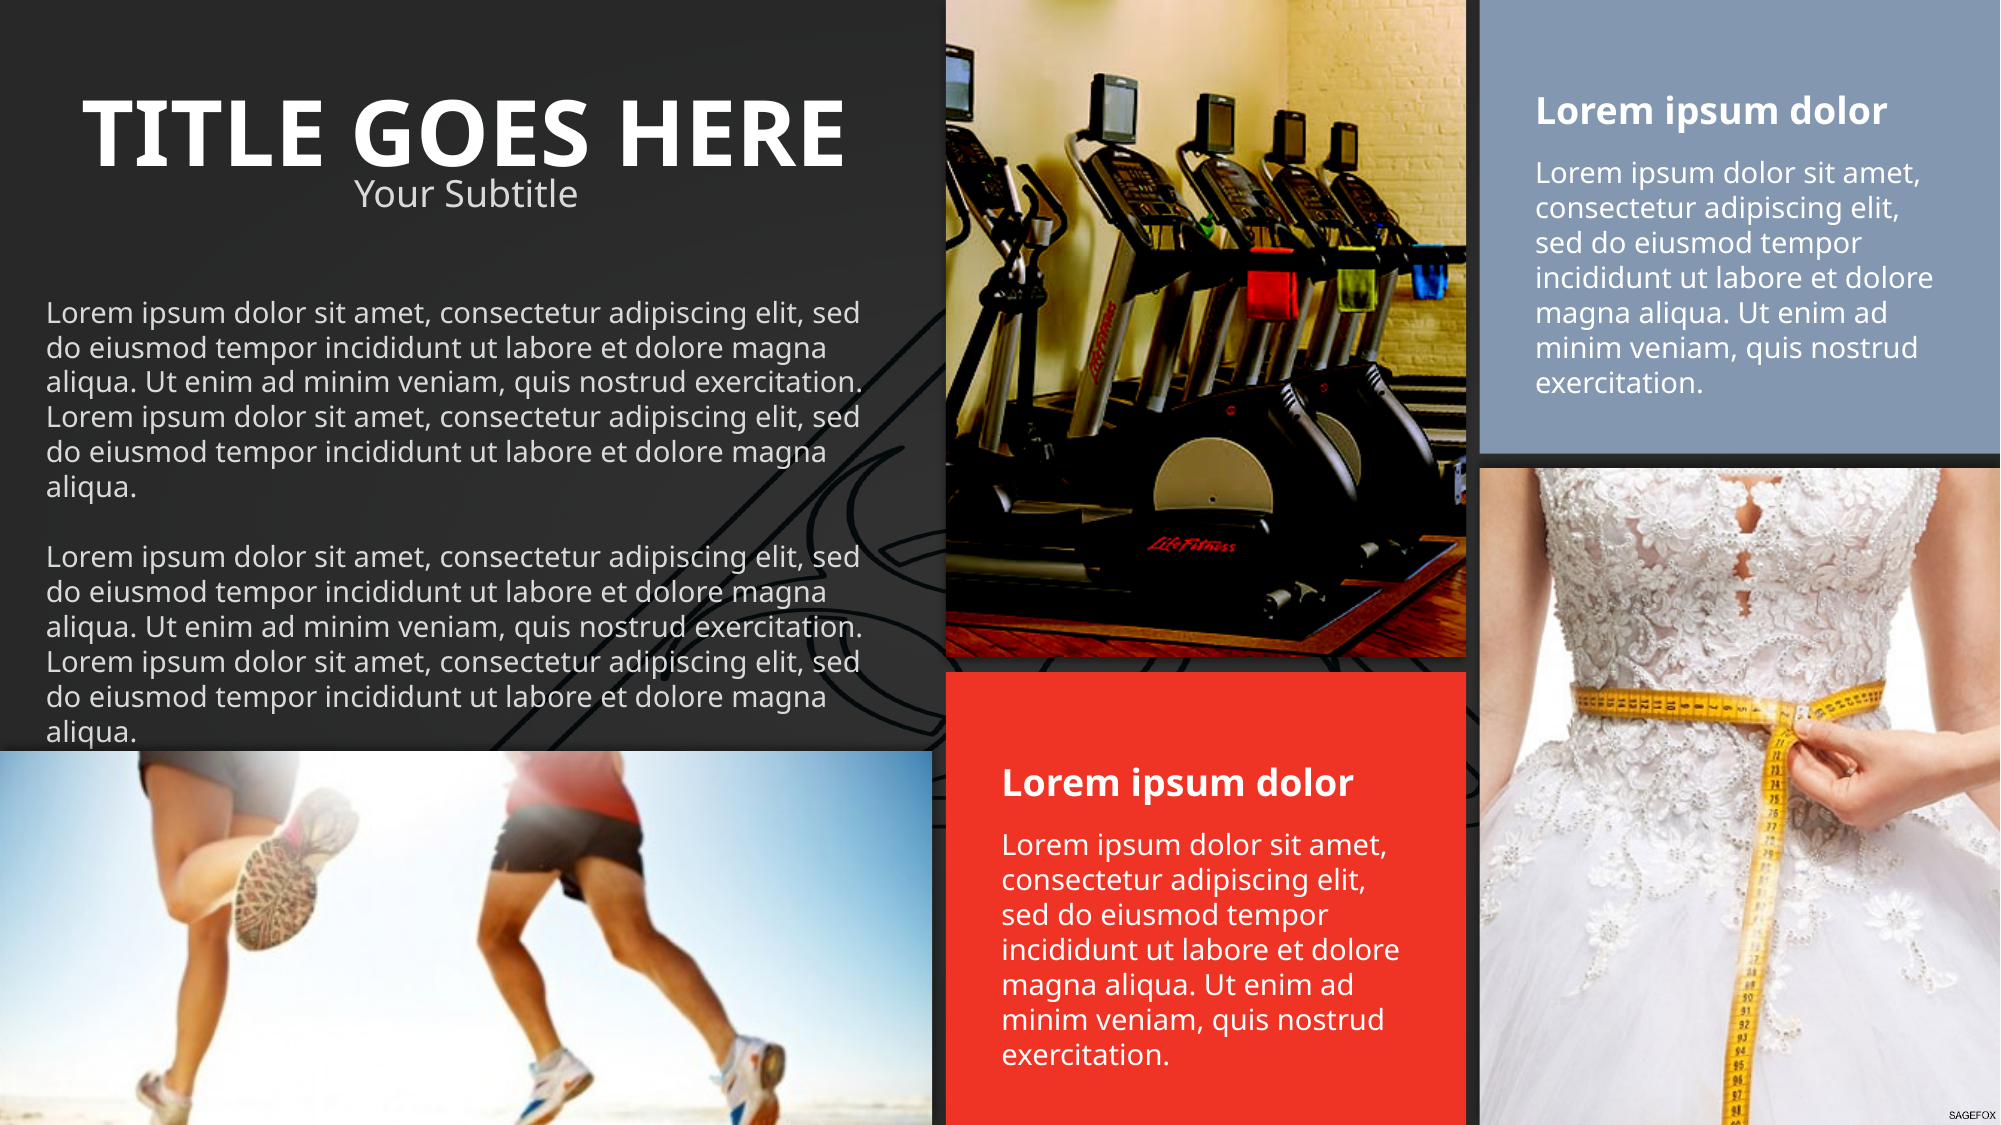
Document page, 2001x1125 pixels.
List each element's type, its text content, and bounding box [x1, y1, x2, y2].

text_box Lorem ipsum dolor sit amet, consectetur adipiscing elit, sed do eiusmod tempor incididunt ut labore et dolore magna aliqua. Ut enim ad minim veniam, quis nostrud exercitation. Lorem ipsum dolor sit amet, consectetur adipiscing elit, sed do eiusmod tempor incididunt ut labore et dolore magna aliqua. Lorem ipsum dolor sit amet, consectetur adipiscing elit, sed do eiusmod tempor incididunt ut labore et dolore magna aliqua. Ut enim ad minim veniam, quis nostrud exercitation. Lorem ipsum dolor sit amet, consectetur adipiscing elit, sed do eiusmod tempor incididunt ut labore et dolore magna aliqua. [31, 286, 918, 741]
text_box [1479, 468, 2000, 1125]
text_box [0, 751, 933, 1125]
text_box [1520, 79, 1960, 375]
text_box [945, 671, 1467, 1125]
text_box [1479, 0, 2000, 455]
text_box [986, 751, 1426, 1047]
picture [0, 0, 1479, 1125]
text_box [13, 66, 918, 224]
picture [1468, 0, 2001, 1125]
text_box [945, 0, 1467, 657]
